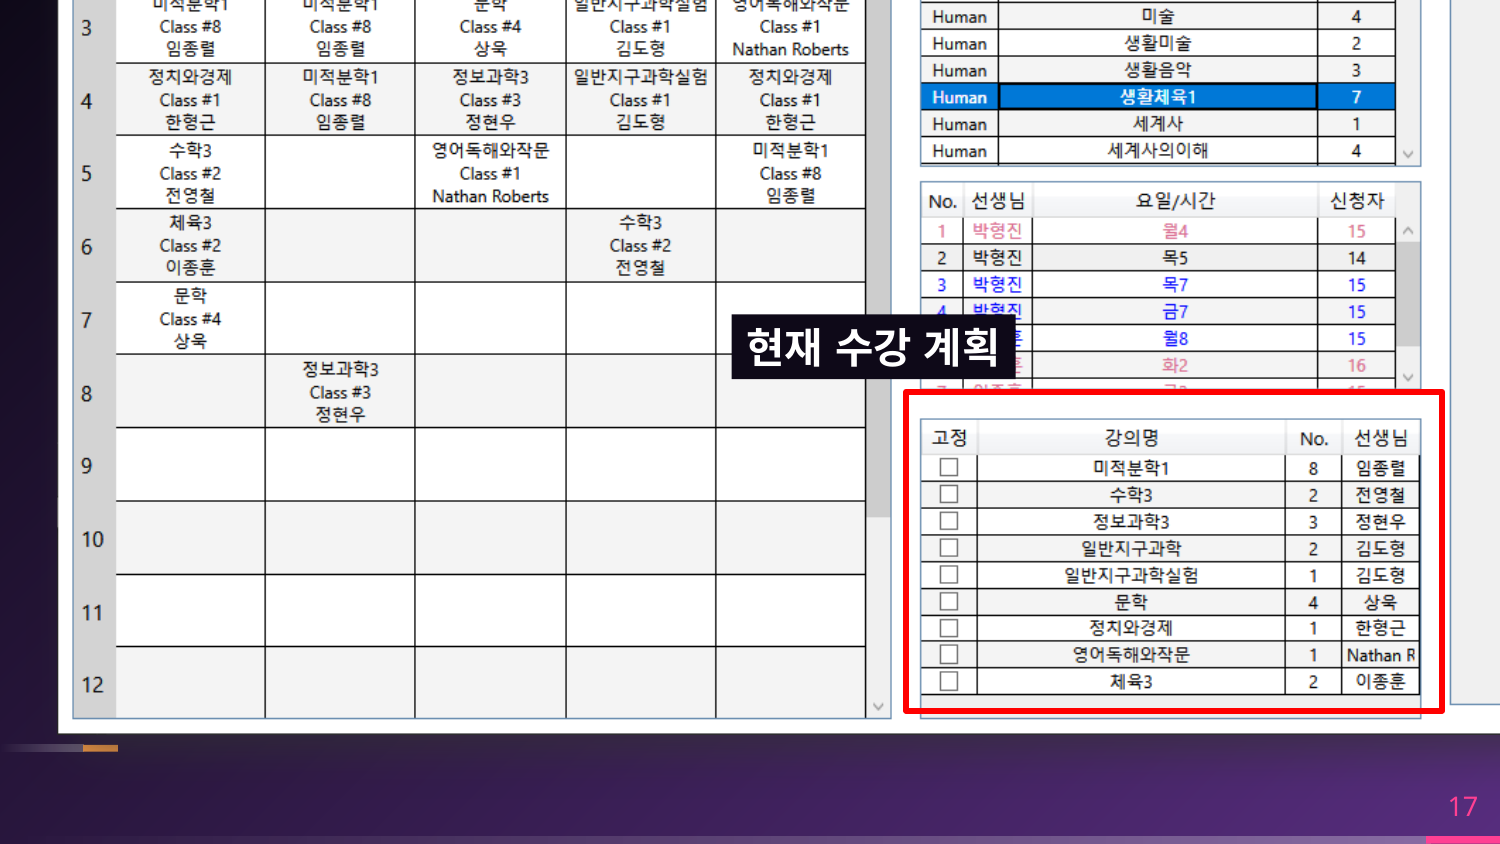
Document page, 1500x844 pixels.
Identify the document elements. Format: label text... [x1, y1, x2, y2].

slide_number 17 [1426, 784, 1500, 837]
picture [57, 0, 1500, 735]
